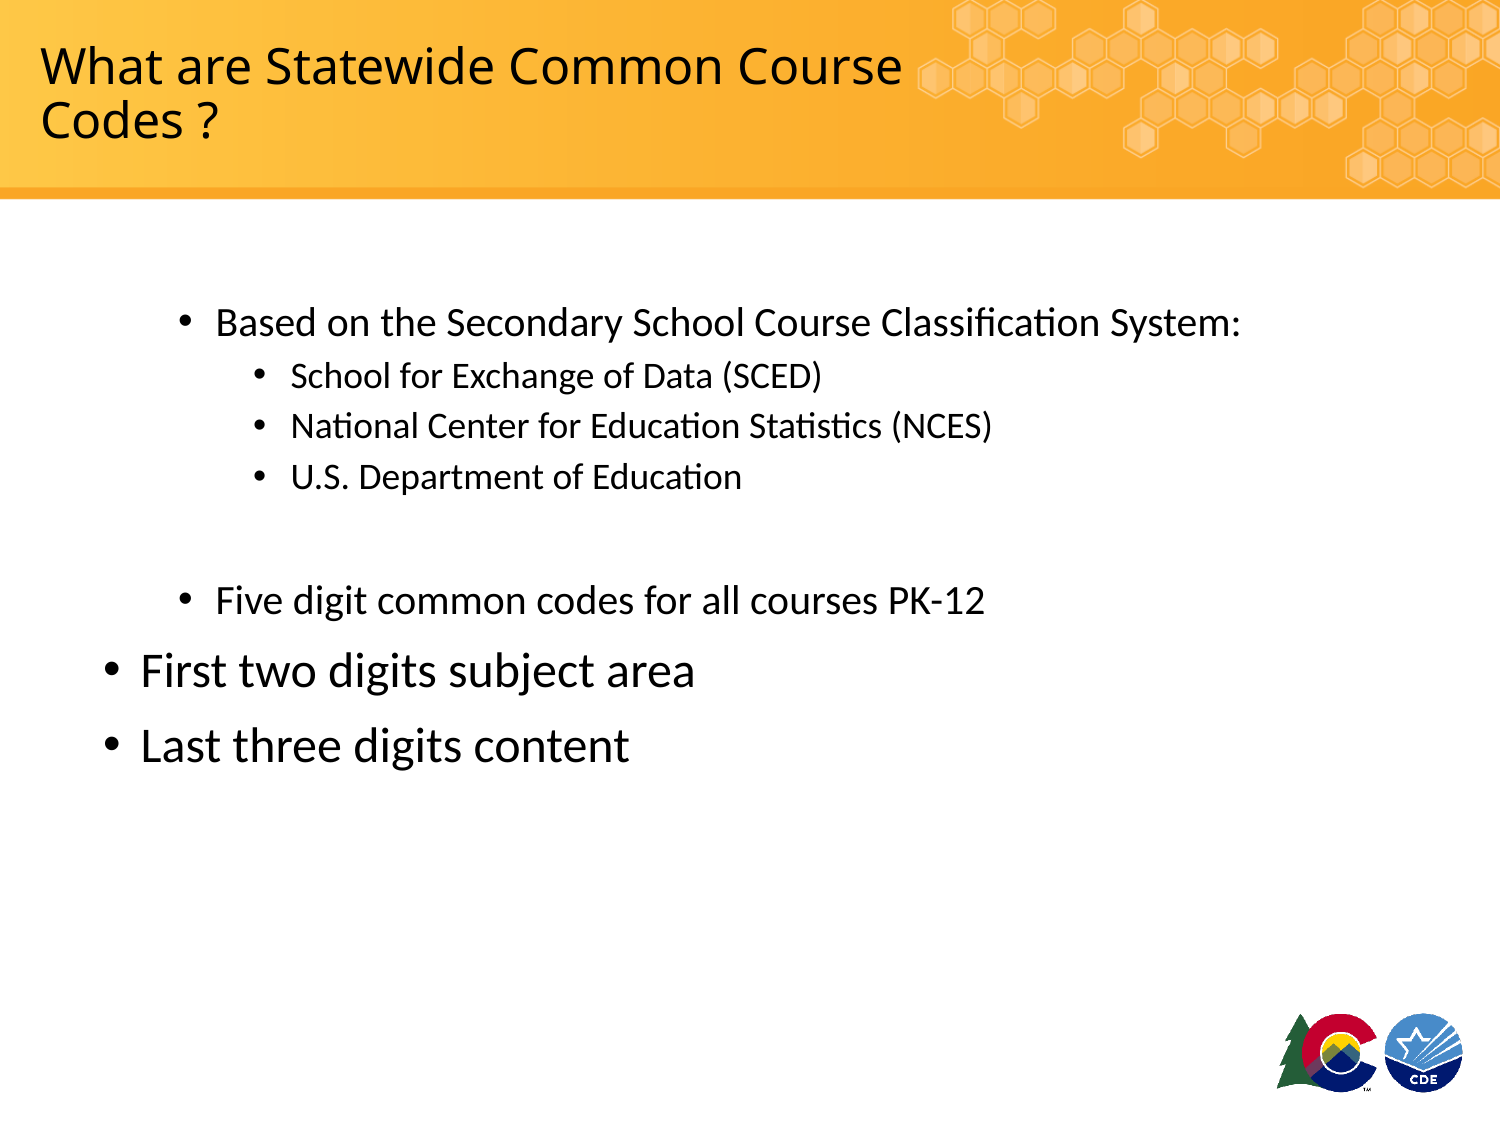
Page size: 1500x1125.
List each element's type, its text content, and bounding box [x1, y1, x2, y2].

list Based on the Secondary School Course Classification System: School for Exchange of Data (SCED) National Center for Education Statistics (NCES) U.S. Department of Education Five digit common codes for all courses PK-12 First two digits subject area Last three digits content [103, 239, 1397, 1002]
title What are Statewide Common Course Codes ? [40, 41, 1038, 166]
picture [0, 0, 1500, 200]
picture [1275, 1012, 1463, 1093]
